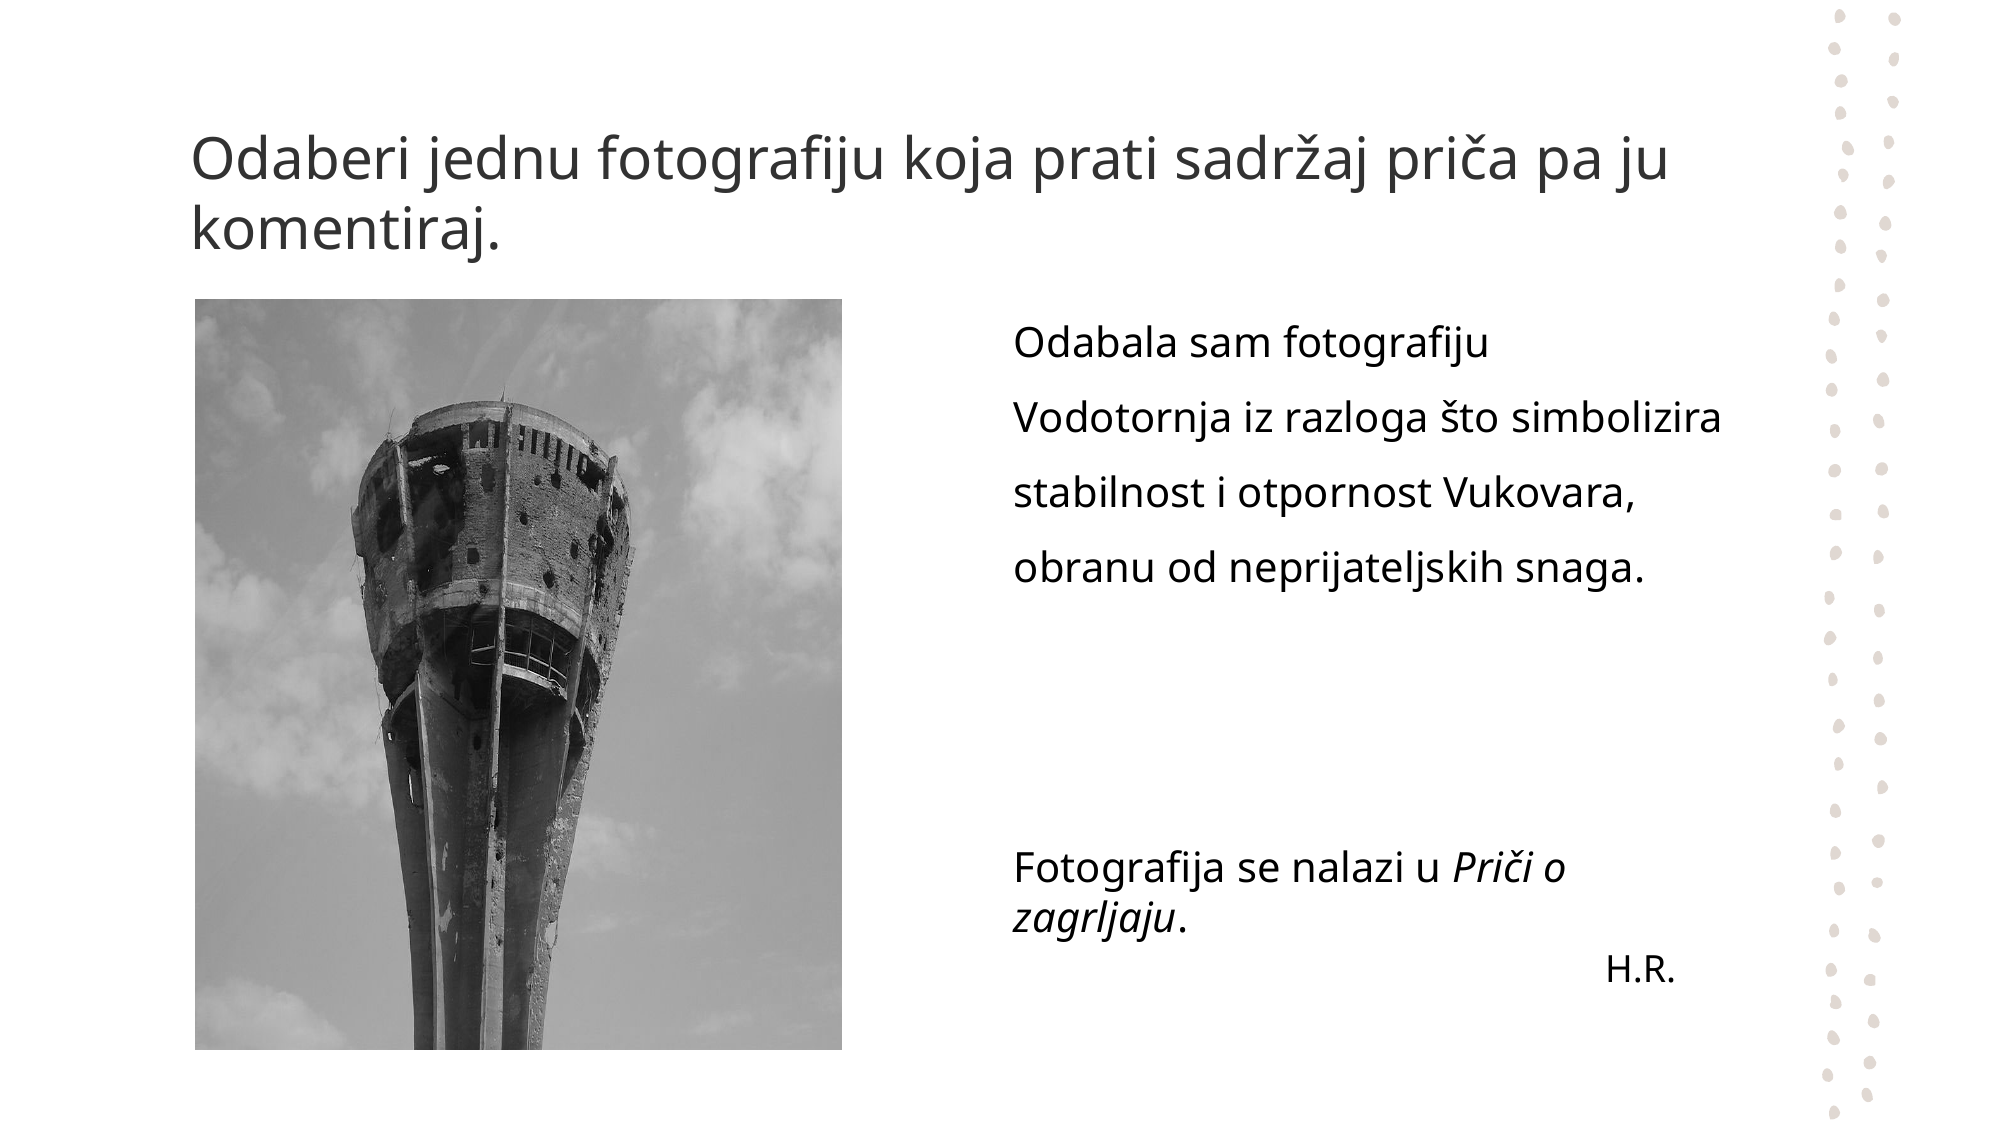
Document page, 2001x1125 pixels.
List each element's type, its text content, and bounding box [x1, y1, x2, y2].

text_box Odabala sam fotografiju Vodotornja iz razloga što simbolizira stabilnost i otpornost Vukovara, obranu od neprijateljskih snaga. Fotografija se nalazi u Priči o zagrljaju. H.R. [998, 282, 1743, 999]
title Odaberi jednu fotografiju koja prati sadržaj priča pa ju komentiraj. [175, 82, 1756, 300]
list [194, 299, 842, 1050]
